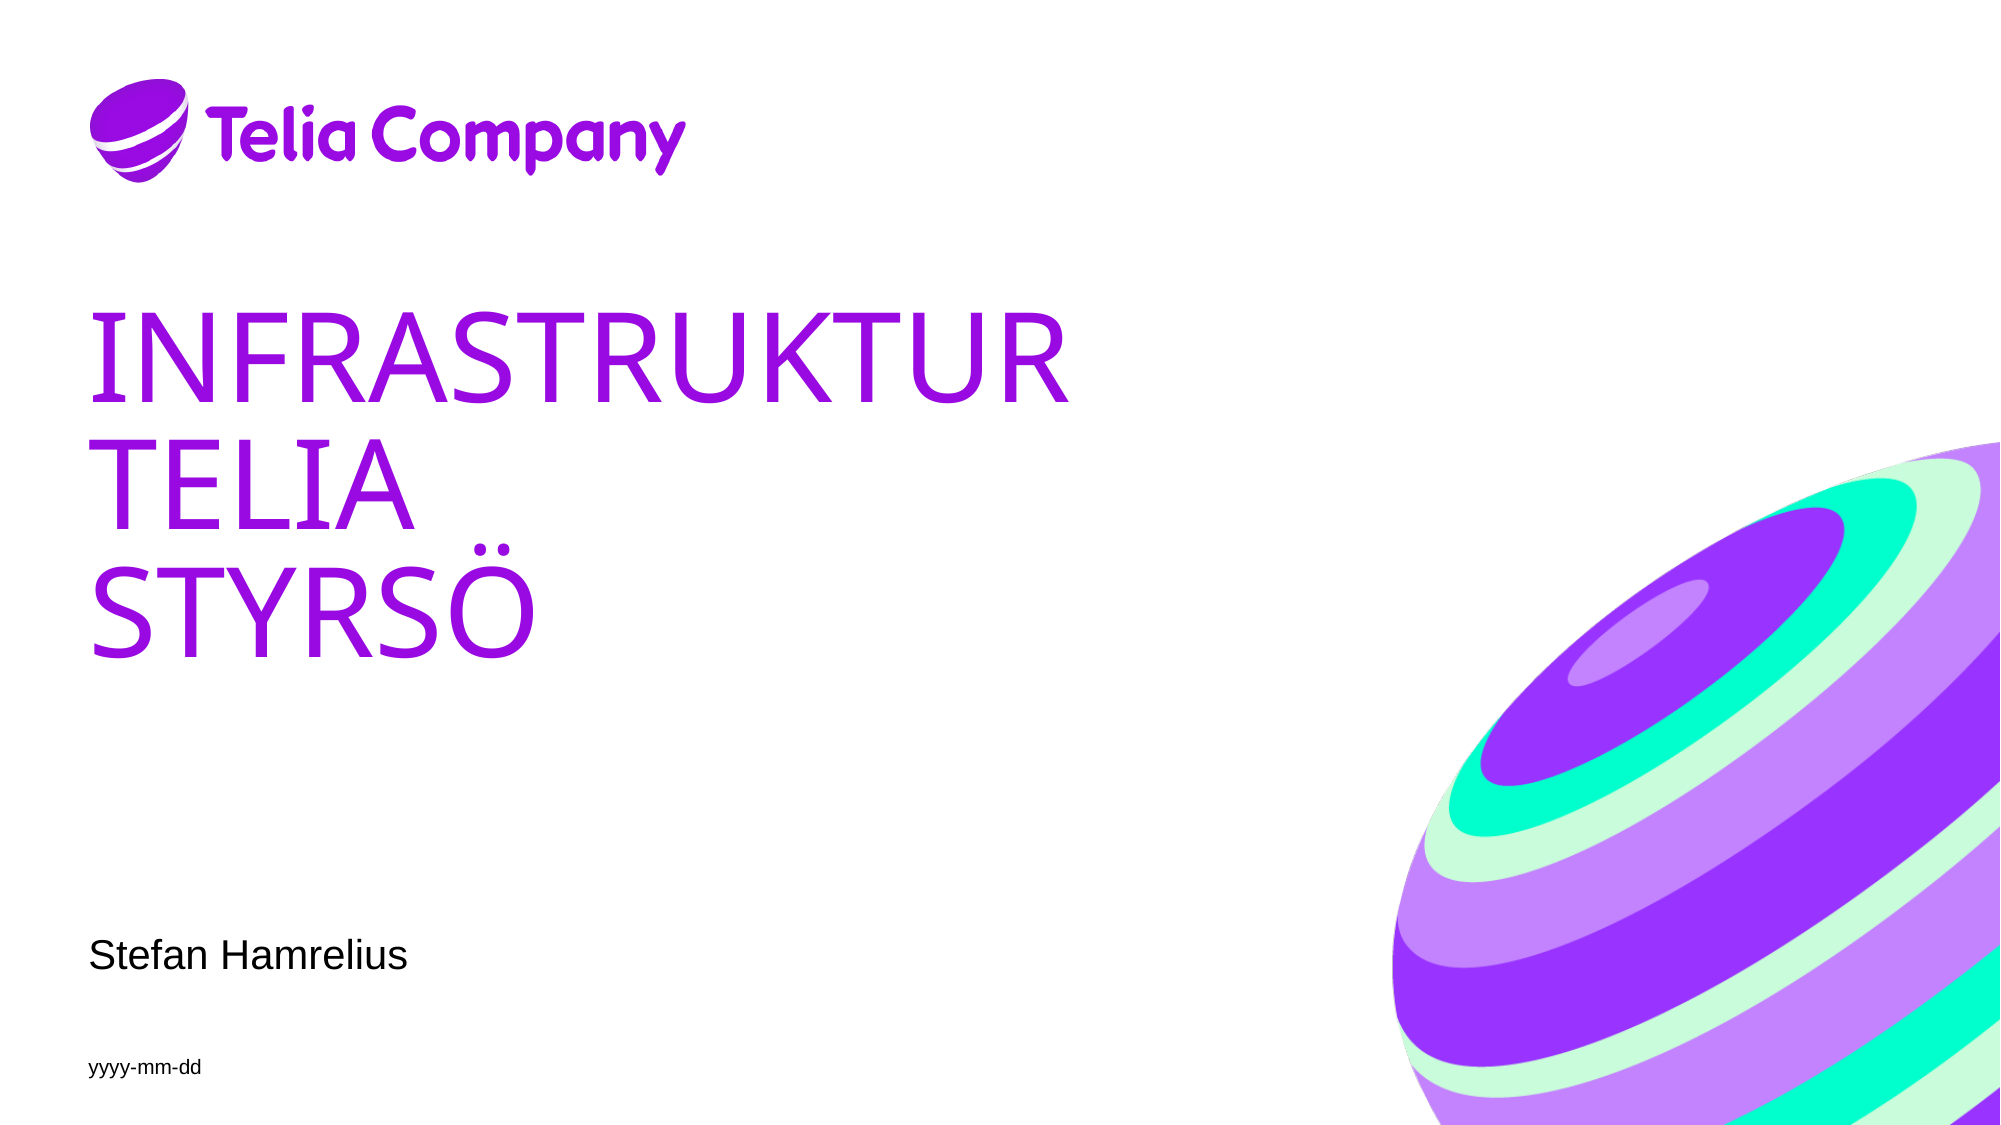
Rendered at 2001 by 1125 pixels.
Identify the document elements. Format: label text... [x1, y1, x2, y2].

picture [0, 0, 2000, 1125]
slide_number yyyy-mm-dd [88, 1053, 225, 1079]
title Infrastruktur telia styrsö [88, 294, 1449, 741]
subtitle Stefan Hamrelius [88, 769, 986, 978]
